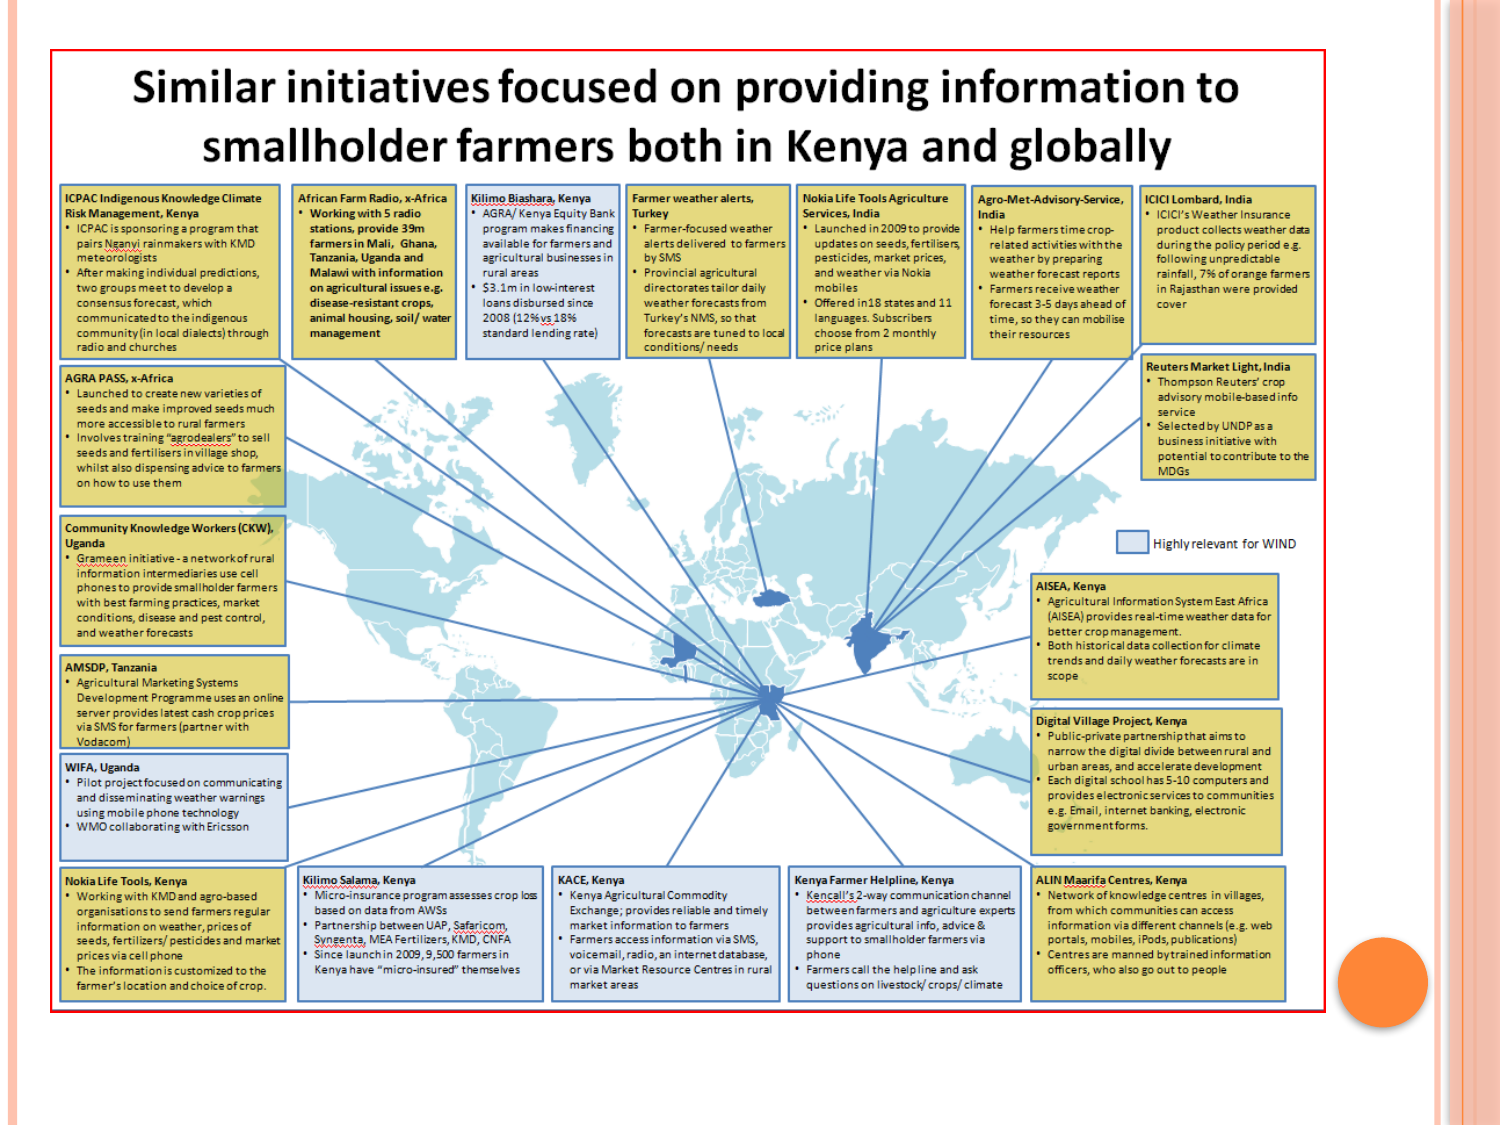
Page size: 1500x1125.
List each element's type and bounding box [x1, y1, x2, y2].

picture [49, 49, 1327, 1013]
